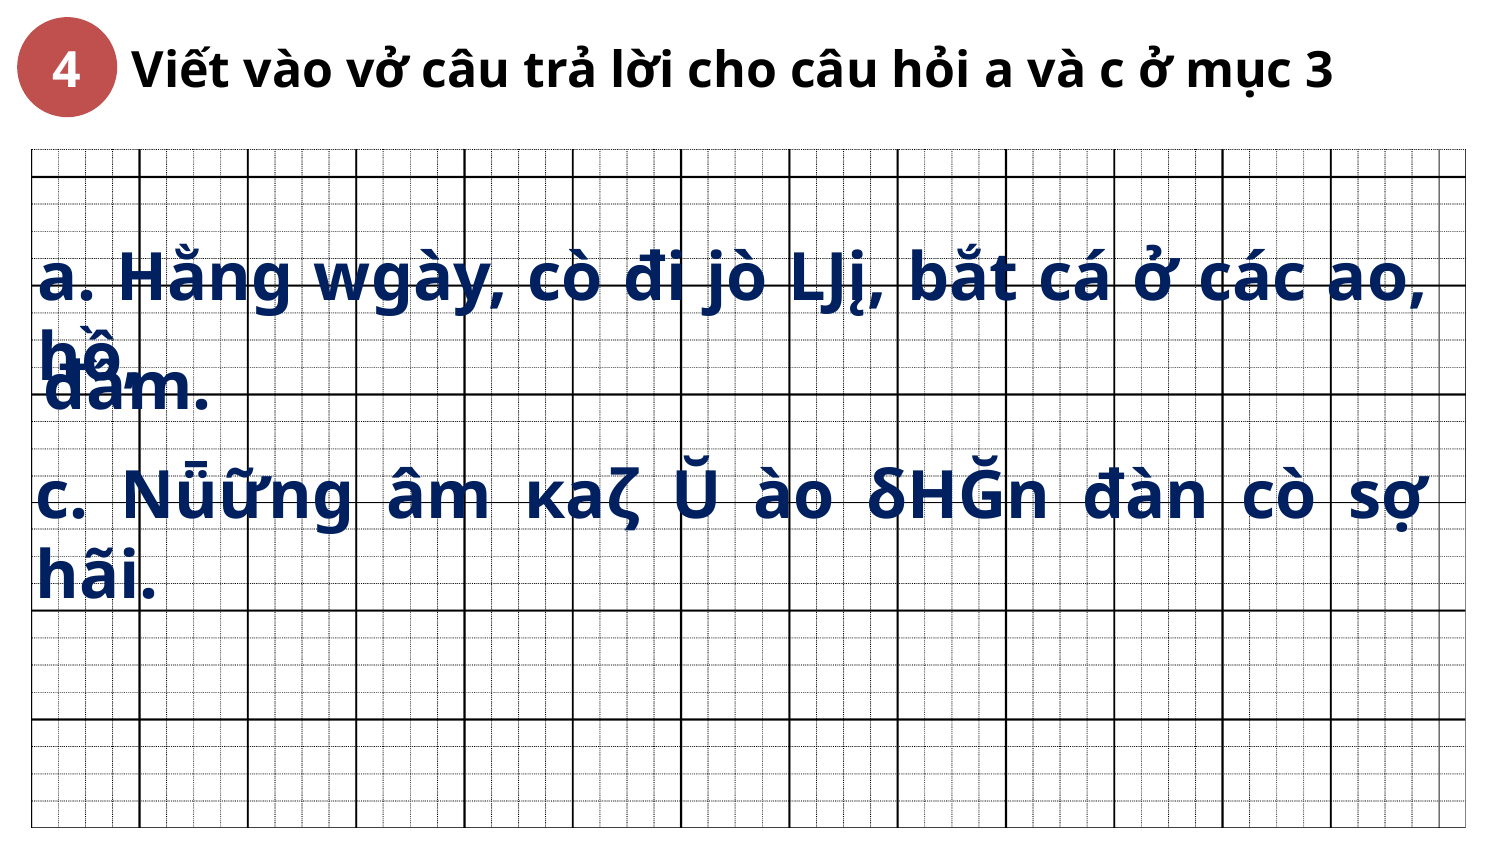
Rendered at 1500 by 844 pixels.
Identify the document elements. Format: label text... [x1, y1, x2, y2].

picture [30, 149, 1466, 828]
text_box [16, 16, 1488, 118]
text_box c. Nǖững âm κaζ Ŭ ào δΗĞn đàn cò sợ hãi. [20, 444, 25, 620]
